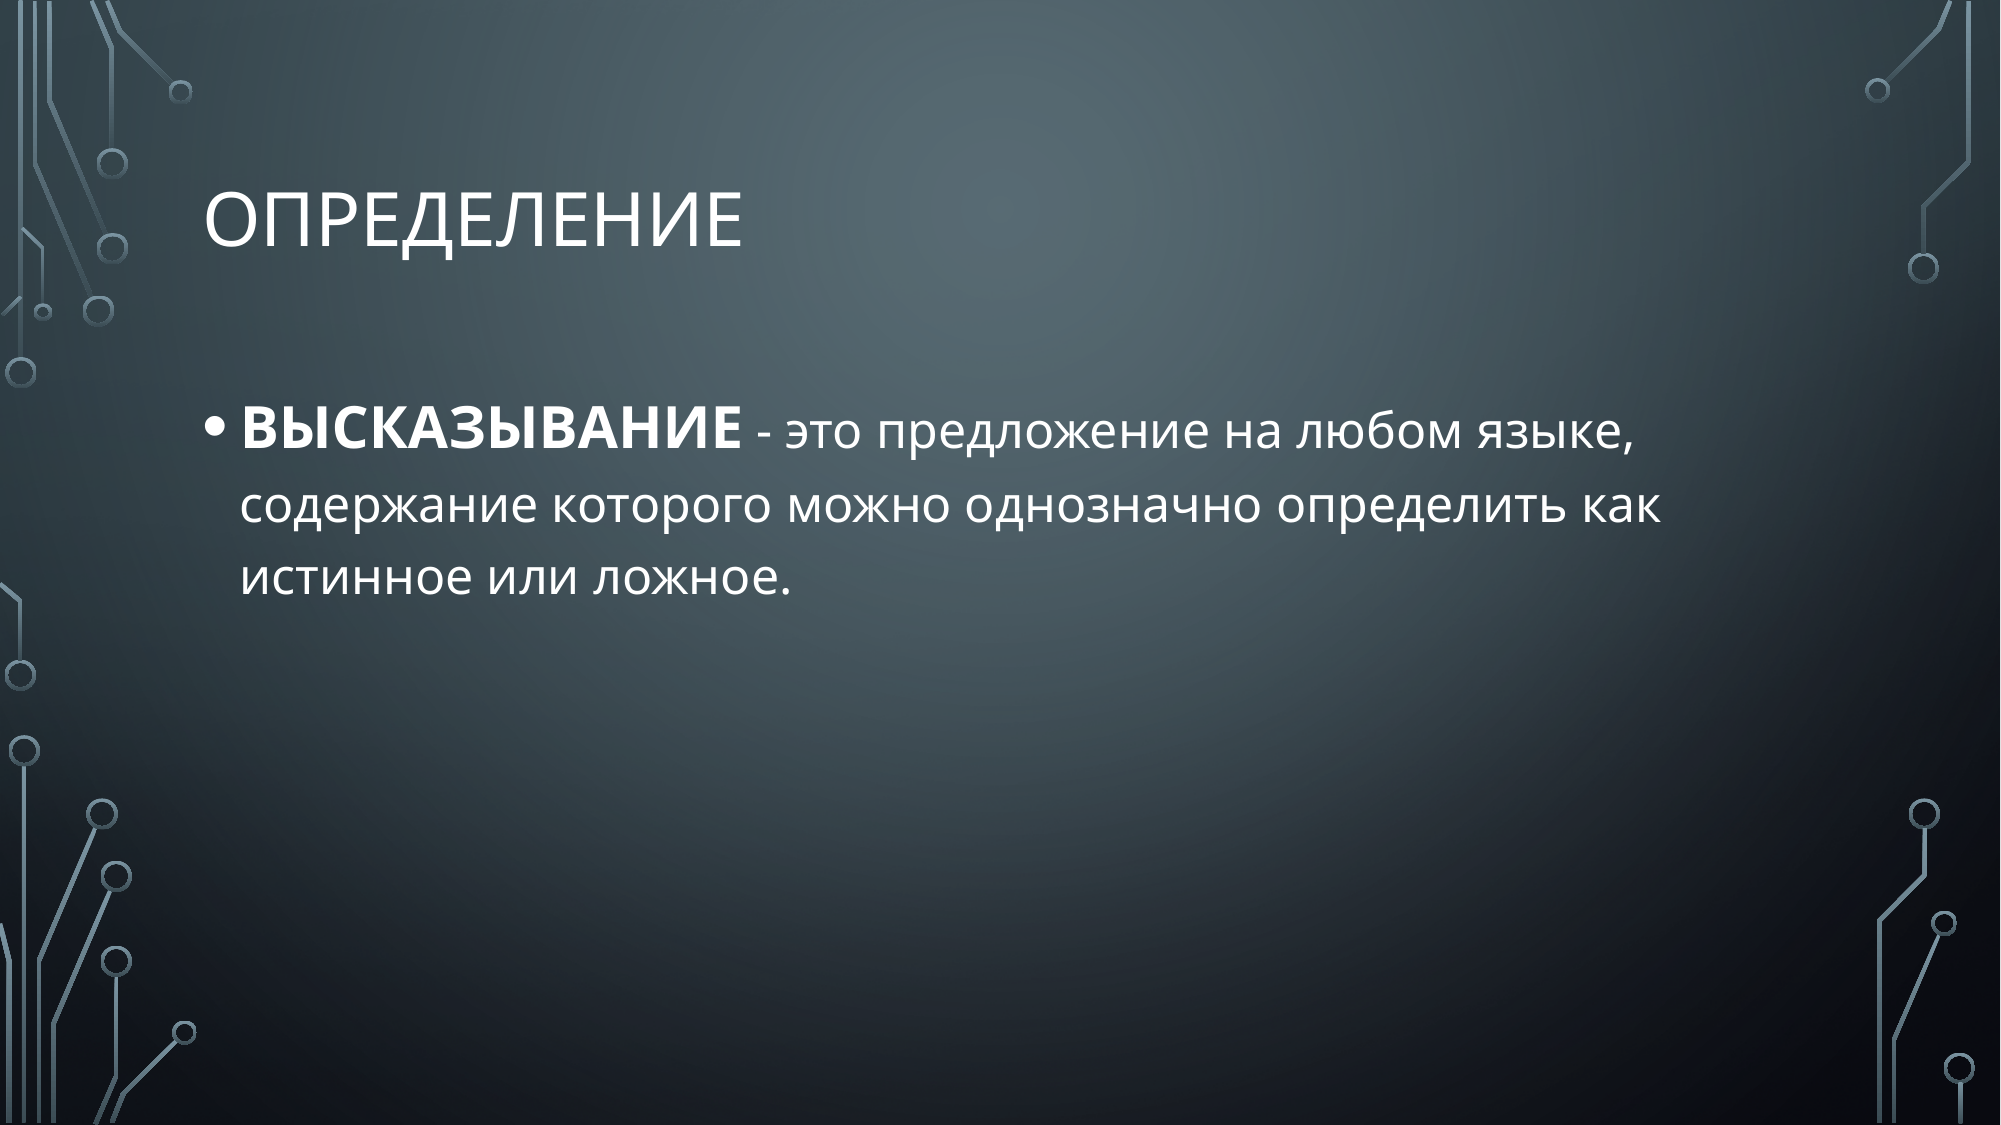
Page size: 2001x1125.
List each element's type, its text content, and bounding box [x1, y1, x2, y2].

title определение [187, 101, 1813, 344]
list ВЫСКАЗЫВАНИЕ - это предложение на любом языке, содержание которого можно однозначно определить как истинное или ложное. [187, 369, 1813, 950]
